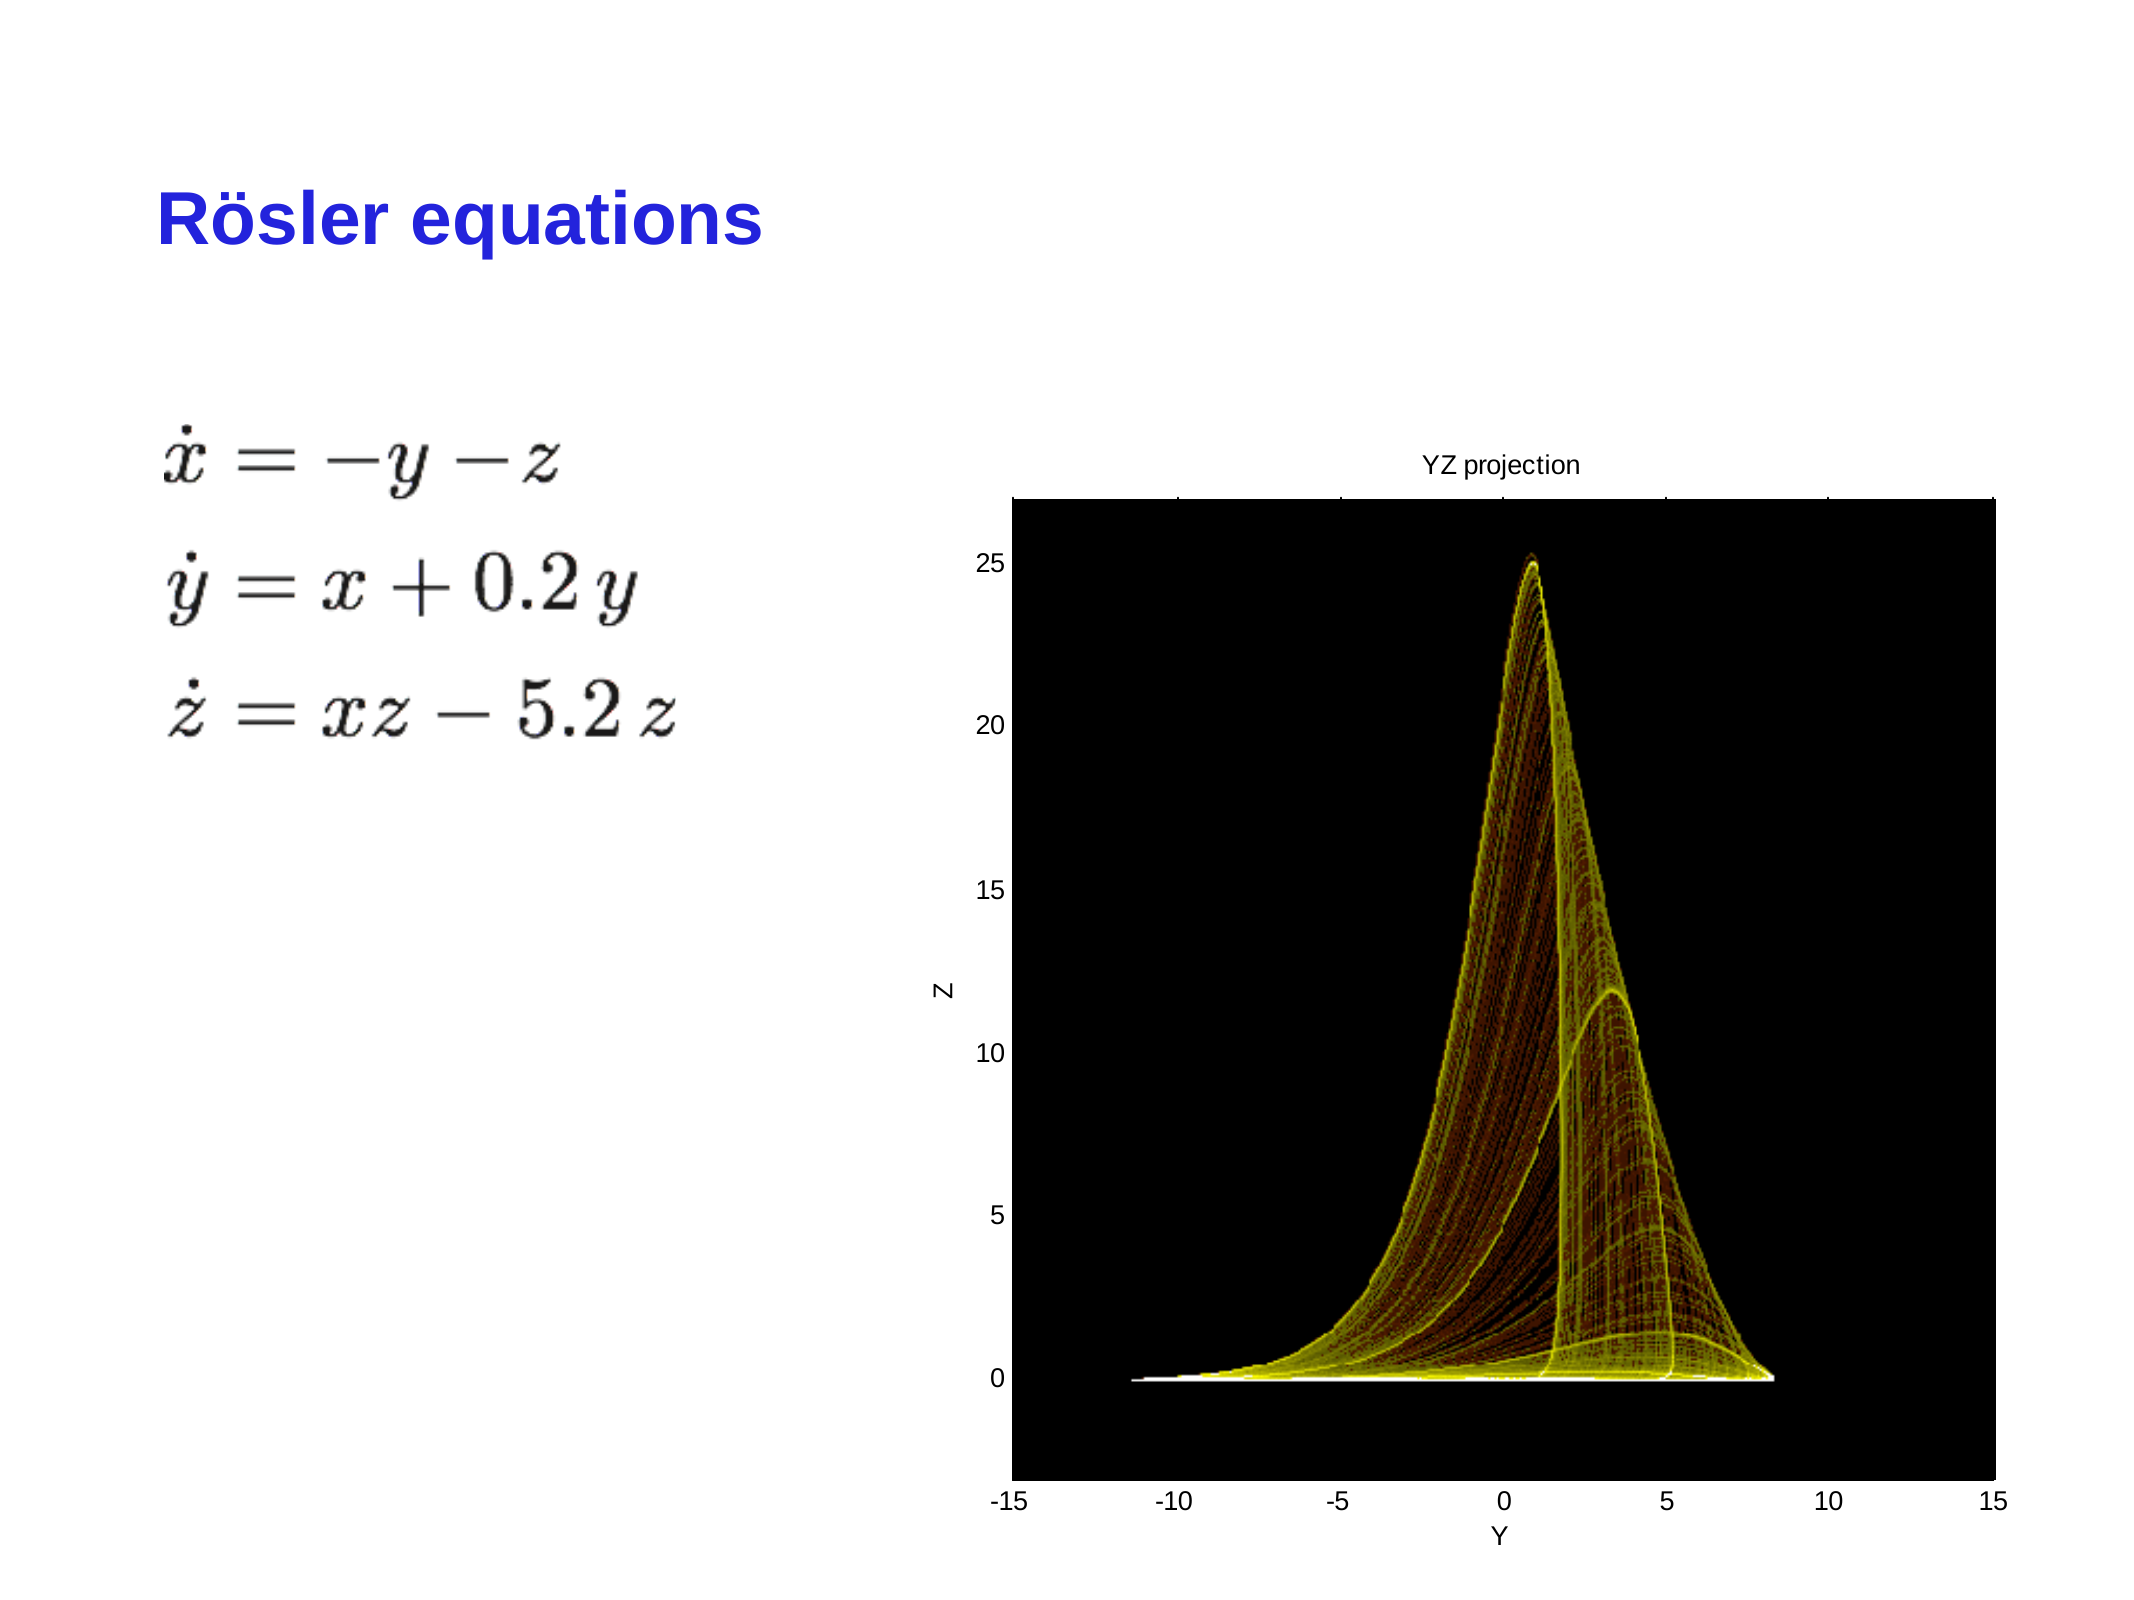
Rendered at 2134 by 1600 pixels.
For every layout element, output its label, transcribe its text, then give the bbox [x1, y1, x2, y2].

picture [164, 424, 2134, 1566]
title Rösler equations [156, 132, 1977, 306]
